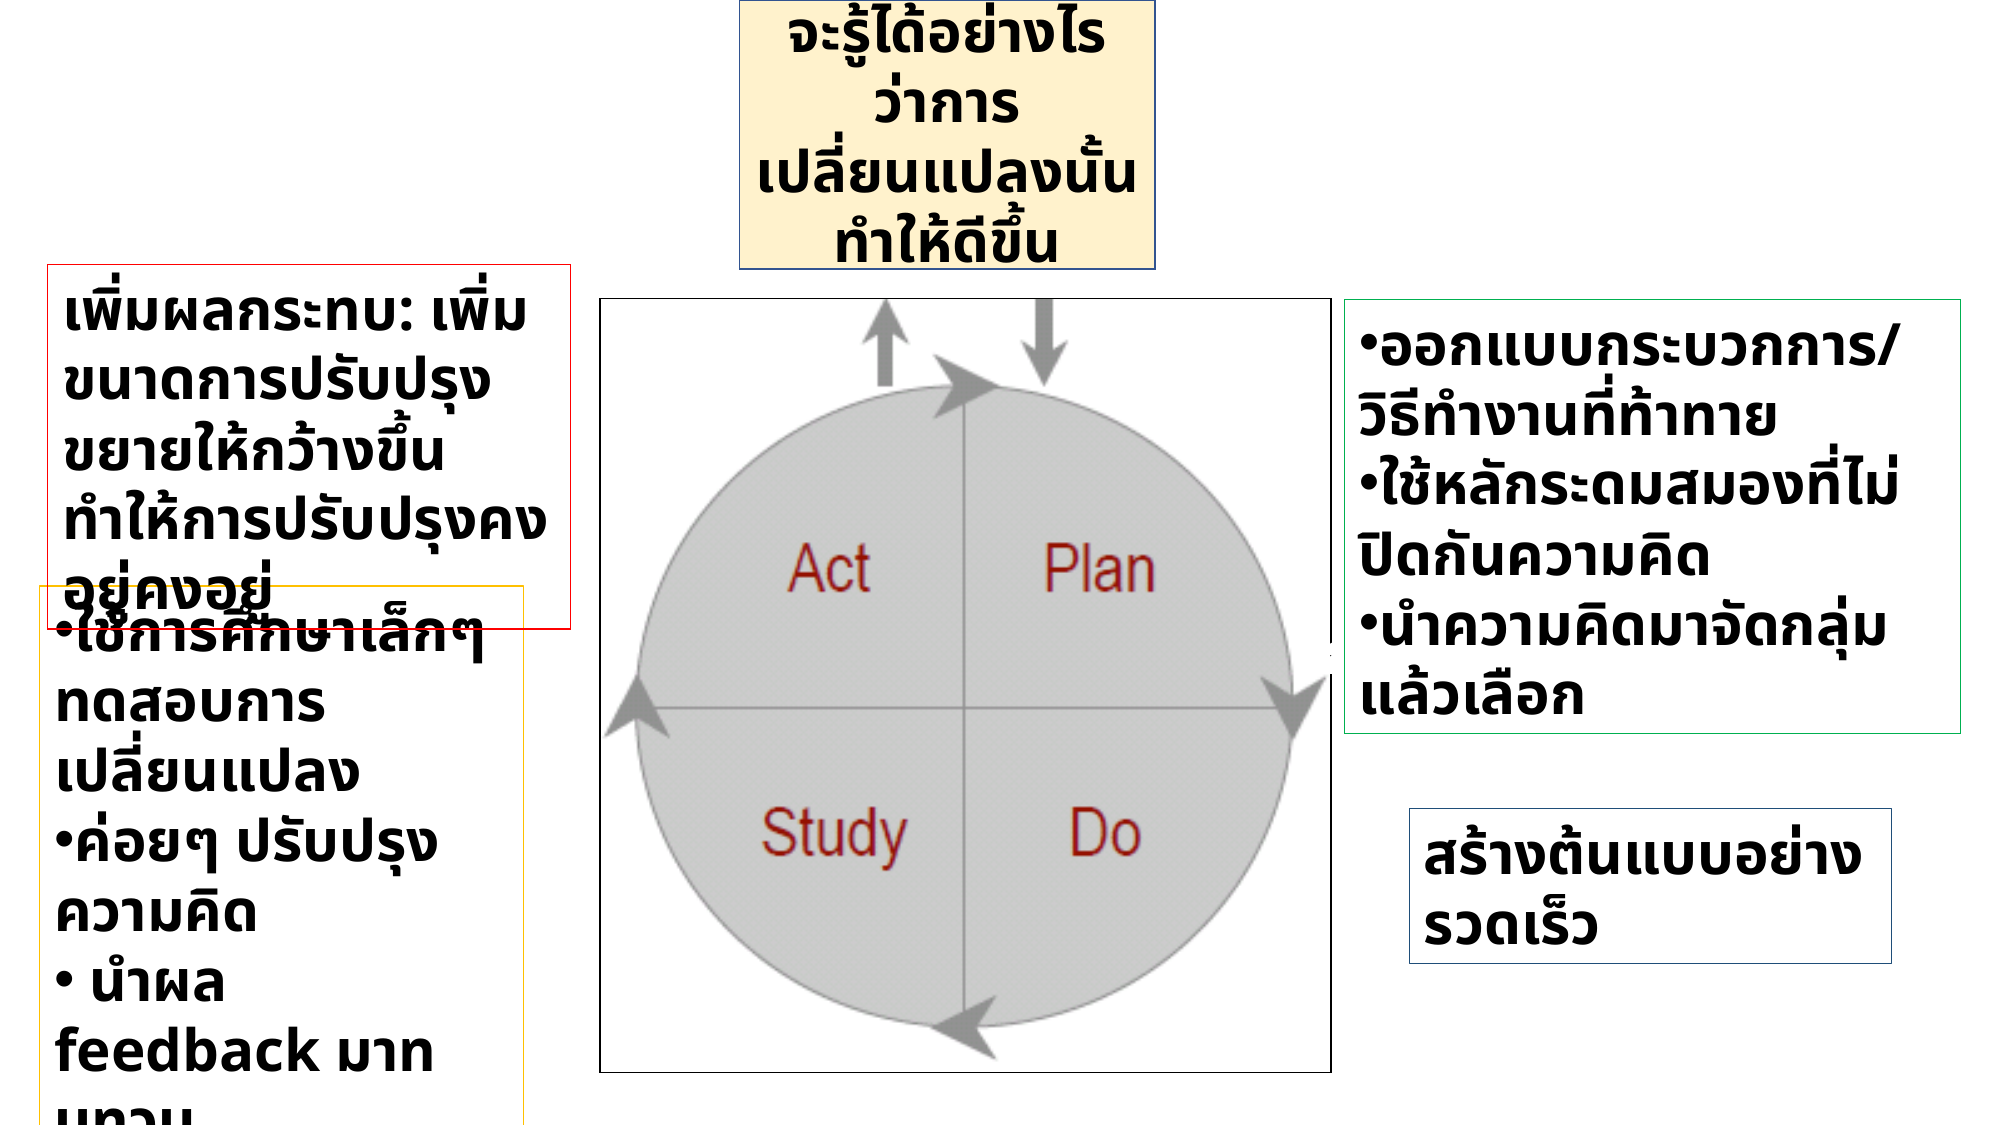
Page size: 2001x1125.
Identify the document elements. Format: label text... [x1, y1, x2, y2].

text_box สร้างต้นแบบอย่างรวดเร็ว [1409, 808, 1892, 964]
picture [600, 299, 1331, 1072]
text_box ออกแบบกระบวกการ/วิธีทำงานที่ท้าทาย ใช้หลักระดมสมองที่ไม่ปิดกันความคิด นำความคิดมาจัดกลุ่มแล้วเลือก [1344, 299, 1961, 734]
text_box ใช้การศึกษาเล็กๆ ทดสอบการเปลี่ยนแปลง ค่อยๆ ปรับปรุงความคิด นำผล feedback มาทบทวน [39, 586, 524, 1125]
text_box เพิ่มผลกระทบ: เพิ่มขนาดการปรับปรุง ขยายให้กว้างขึ้น ทำให้การปรับปรุงคงอยู่คงอยู่ [47, 264, 571, 629]
text_box กก [1331, 473, 1462, 829]
text_box จะรู้ได้อย่างไรว่าการเปลี่ยนแปลงนั้นทำให้ดีขึ้น [739, 0, 1156, 270]
